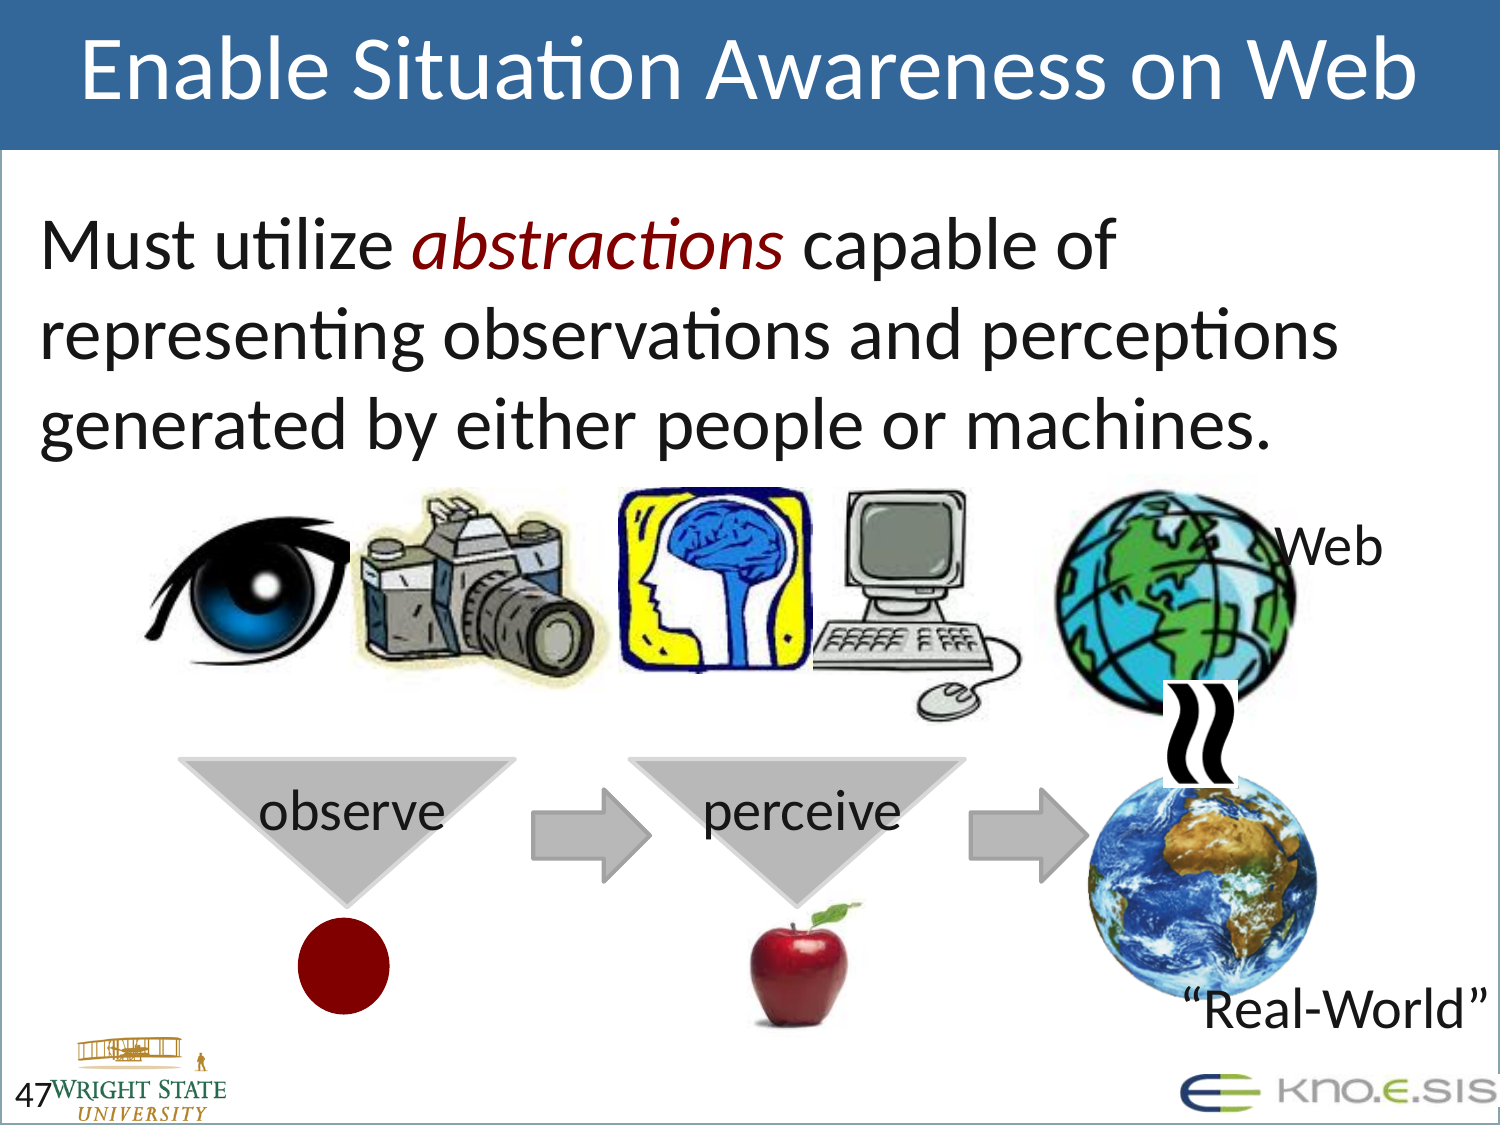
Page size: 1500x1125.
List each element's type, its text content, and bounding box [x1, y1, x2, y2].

text_box observe [206, 764, 499, 850]
text_box [531, 787, 653, 884]
title Enable Situation Awareness on Web [0, 0, 1500, 150]
text_box Web [1316, 500, 1500, 585]
text_box [279, 850, 416, 909]
text_box 47 [0, 1062, 75, 1125]
text_box [729, 850, 866, 887]
picture [1178, 1074, 1262, 1113]
text_box [177, 756, 517, 786]
text_box perceive [656, 764, 949, 850]
text_box [627, 756, 967, 786]
picture [618, 487, 1026, 726]
picture [136, 474, 613, 714]
text_box Must utilize abstractions capable of representing observations and perceptions generated by either people or machines. [24, 187, 1450, 473]
text_box [297, 917, 390, 1015]
picture [1275, 1074, 1500, 1107]
text_box “Real-World” [1124, 962, 1500, 1048]
picture [726, 888, 875, 1038]
picture [50, 1037, 226, 1121]
text_box [968, 810, 1024, 861]
picture [1029, 474, 1376, 1022]
